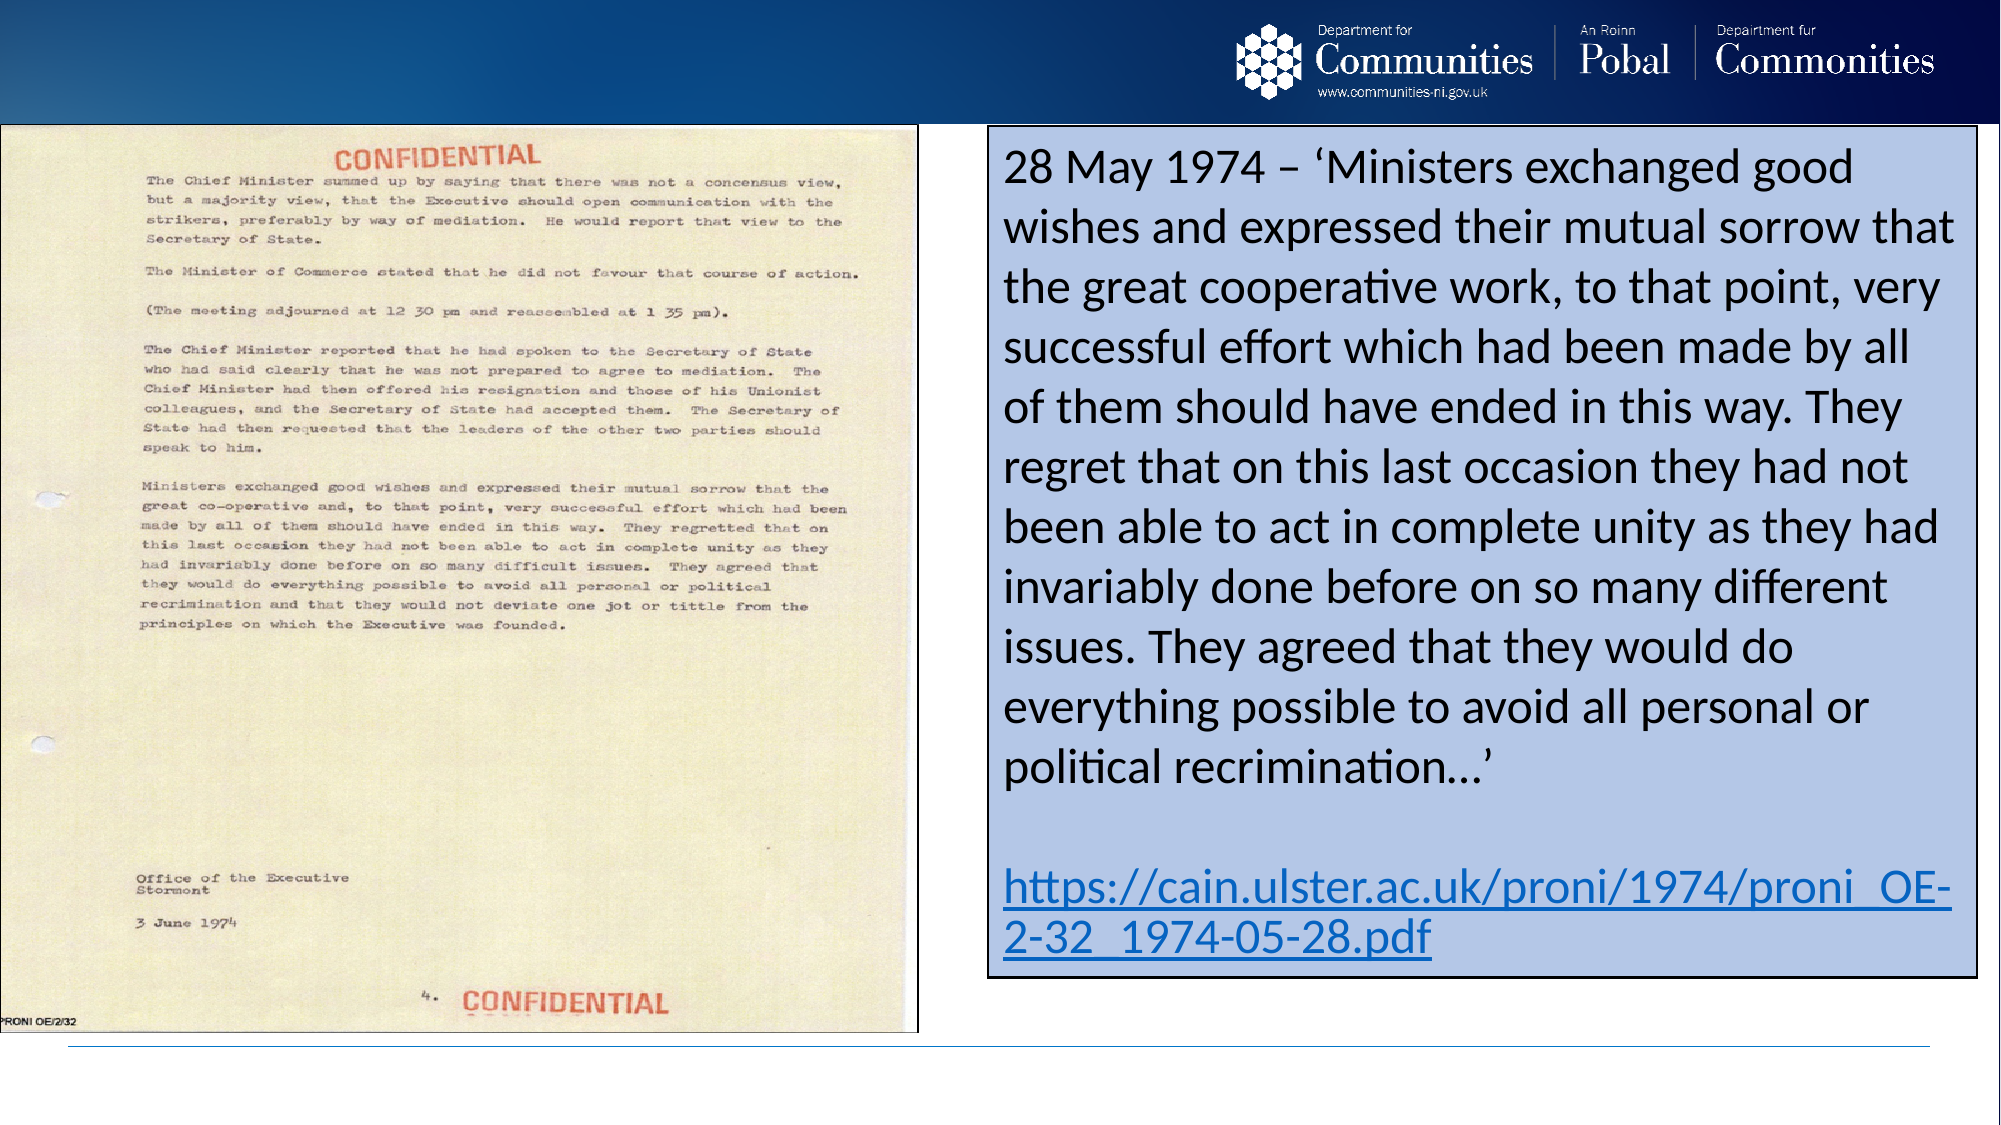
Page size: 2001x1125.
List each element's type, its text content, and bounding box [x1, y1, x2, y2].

picture [0, 124, 919, 1033]
picture [0, 0, 2001, 1125]
text_box 28 May 1974 – ‘Ministers exchanged good wishes and expressed their mutual sorrow that the great cooperative work, to that point, very successful effort which had been made by all of them should have ended in this way. They regret that on this last occasion they had not been able to act in complete unity as they had invariably done before on so many different issues. They agreed that they would do everything possible to avoid all personal or political recrimination…’ https://cain.ulster.ac.uk/proni/1974/proni_OE-2-32_1974-05-28.pdf [988, 126, 1978, 978]
text_box [0, 123, 2000, 1125]
